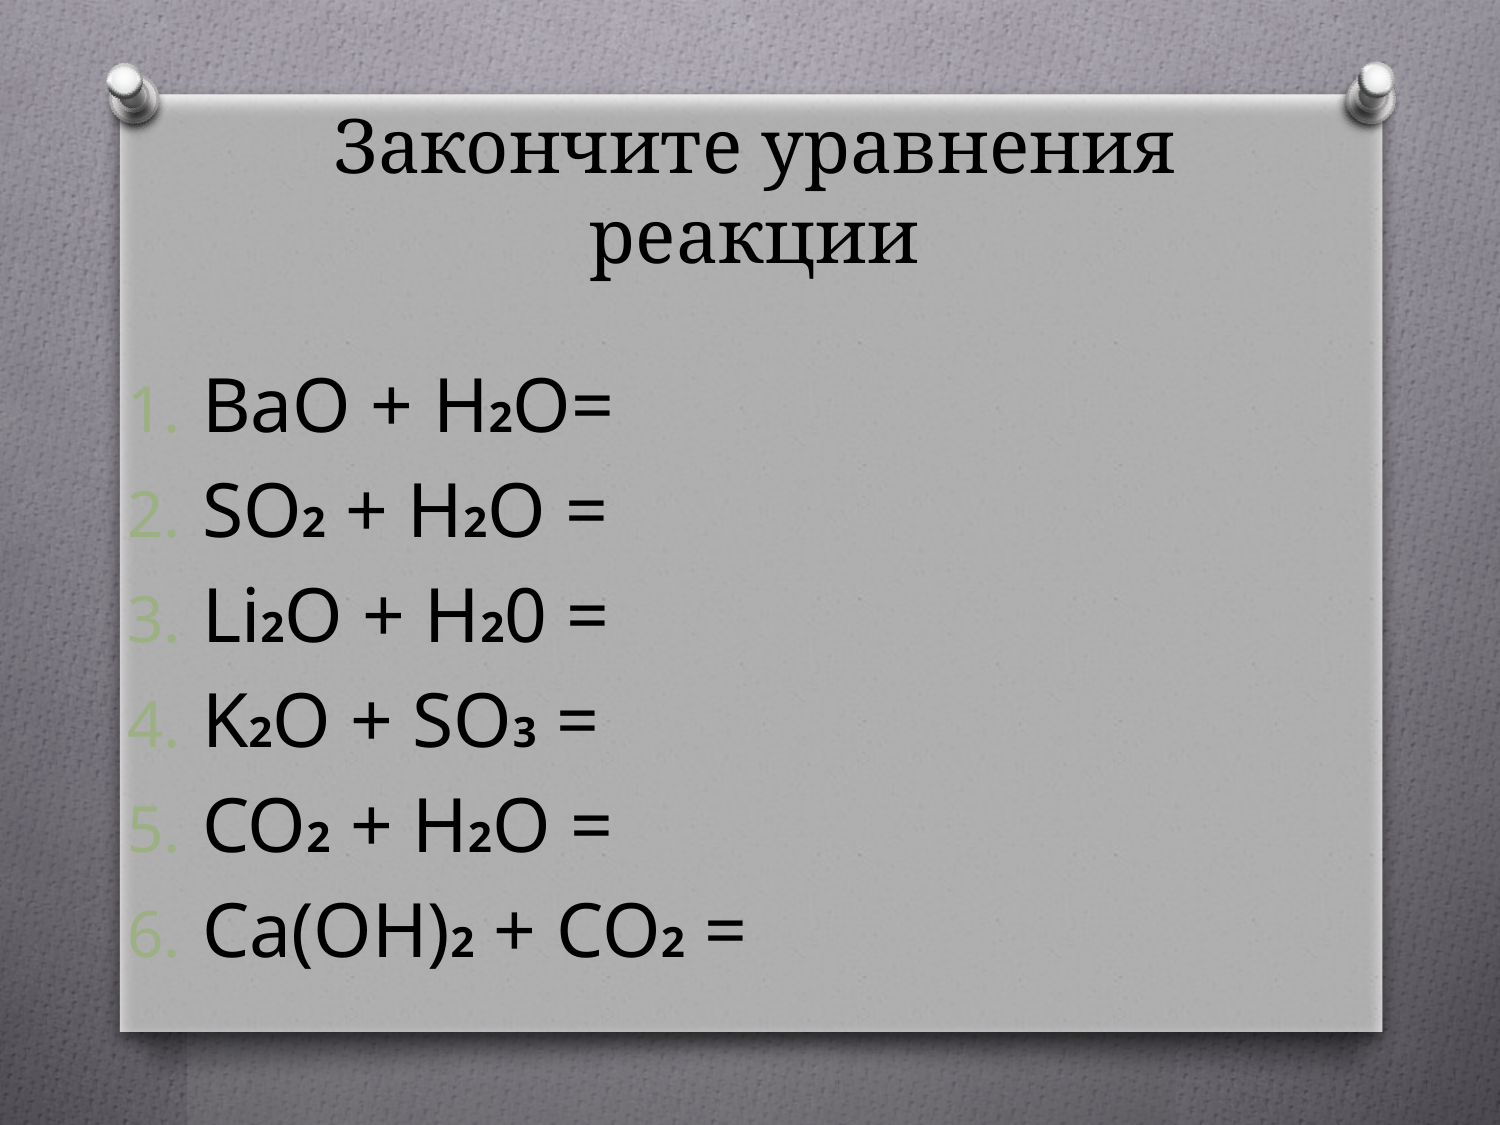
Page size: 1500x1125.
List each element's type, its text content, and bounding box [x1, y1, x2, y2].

picture [75, 29, 198, 153]
title Закончите уравнения реакции [183, 90, 1326, 288]
list BaO + H2O= SO2 + H2O = Li2O + H20 = K2O + SO3 = CO2 + H2O = Ca(OH)2 + CO2 = [112, 349, 1388, 1035]
picture [1317, 35, 1439, 156]
